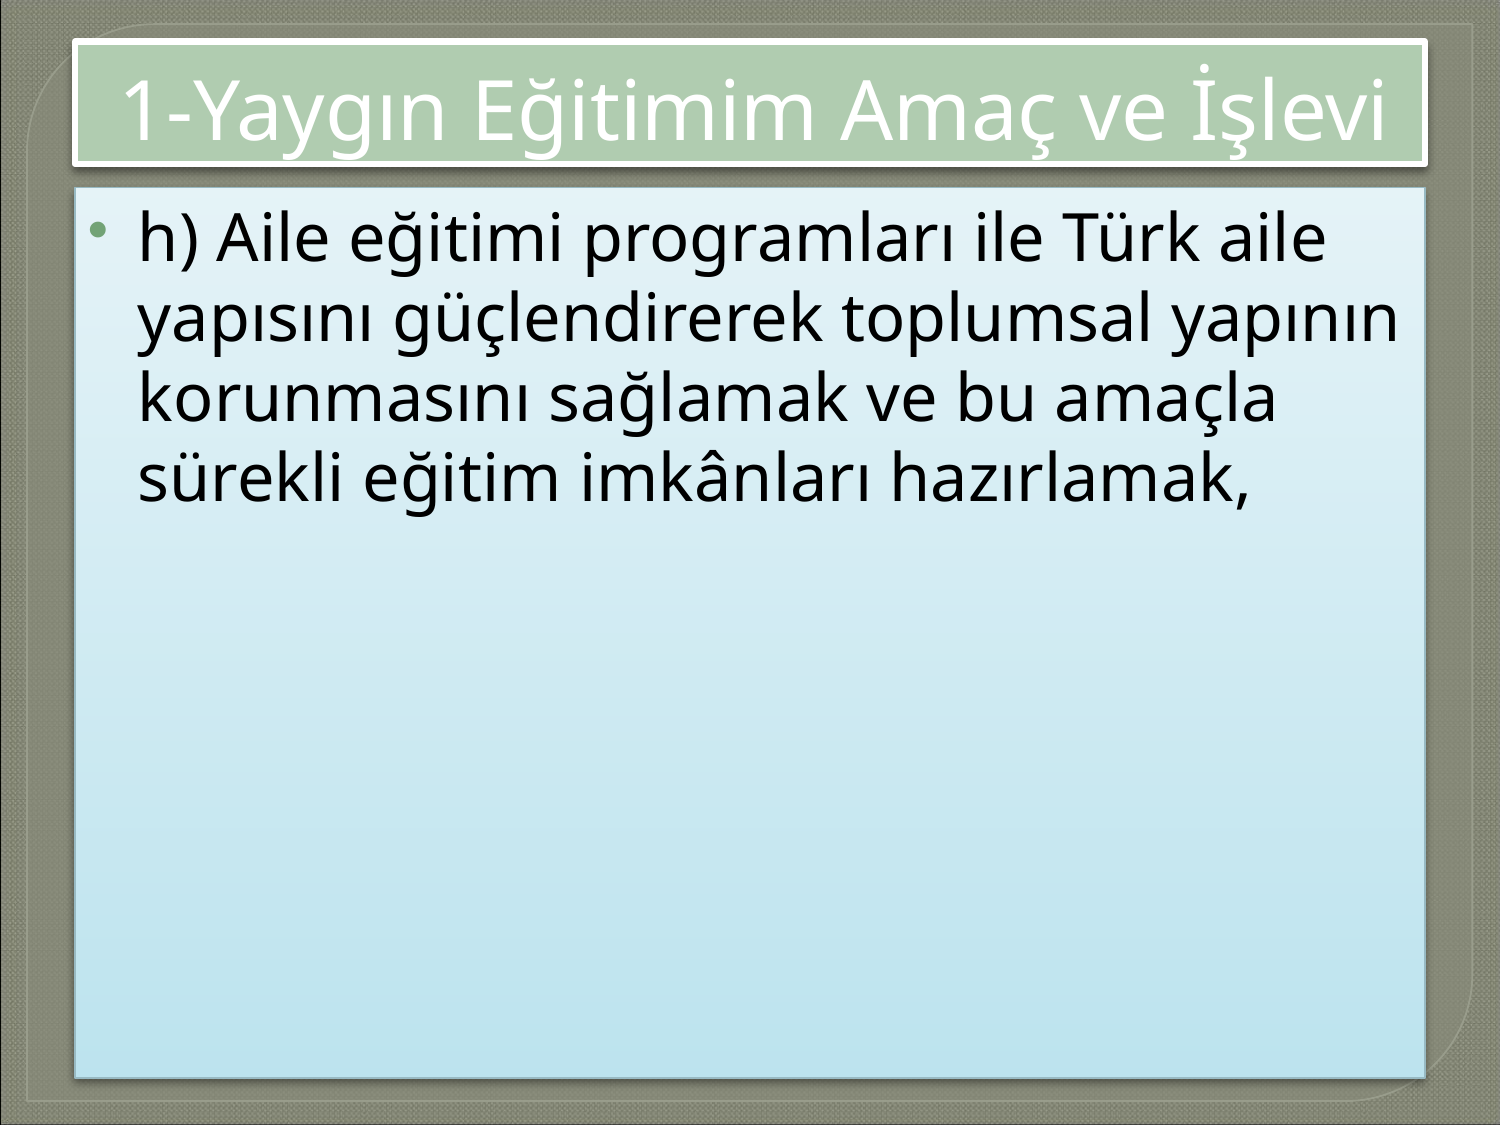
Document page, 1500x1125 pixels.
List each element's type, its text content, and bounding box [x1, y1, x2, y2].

title 1-Yaygın Eğitimim Amaç ve İşlevi [72, 38, 1428, 167]
picture [0, 0, 1500, 1125]
list h) Aile eğitimi programları ile Türk aile yapısını güçlendirerek toplumsal yapının korunmasını sağlamak ve bu amaçla sürekli eğitim imkânları hazırlamak, [74, 187, 1426, 1079]
